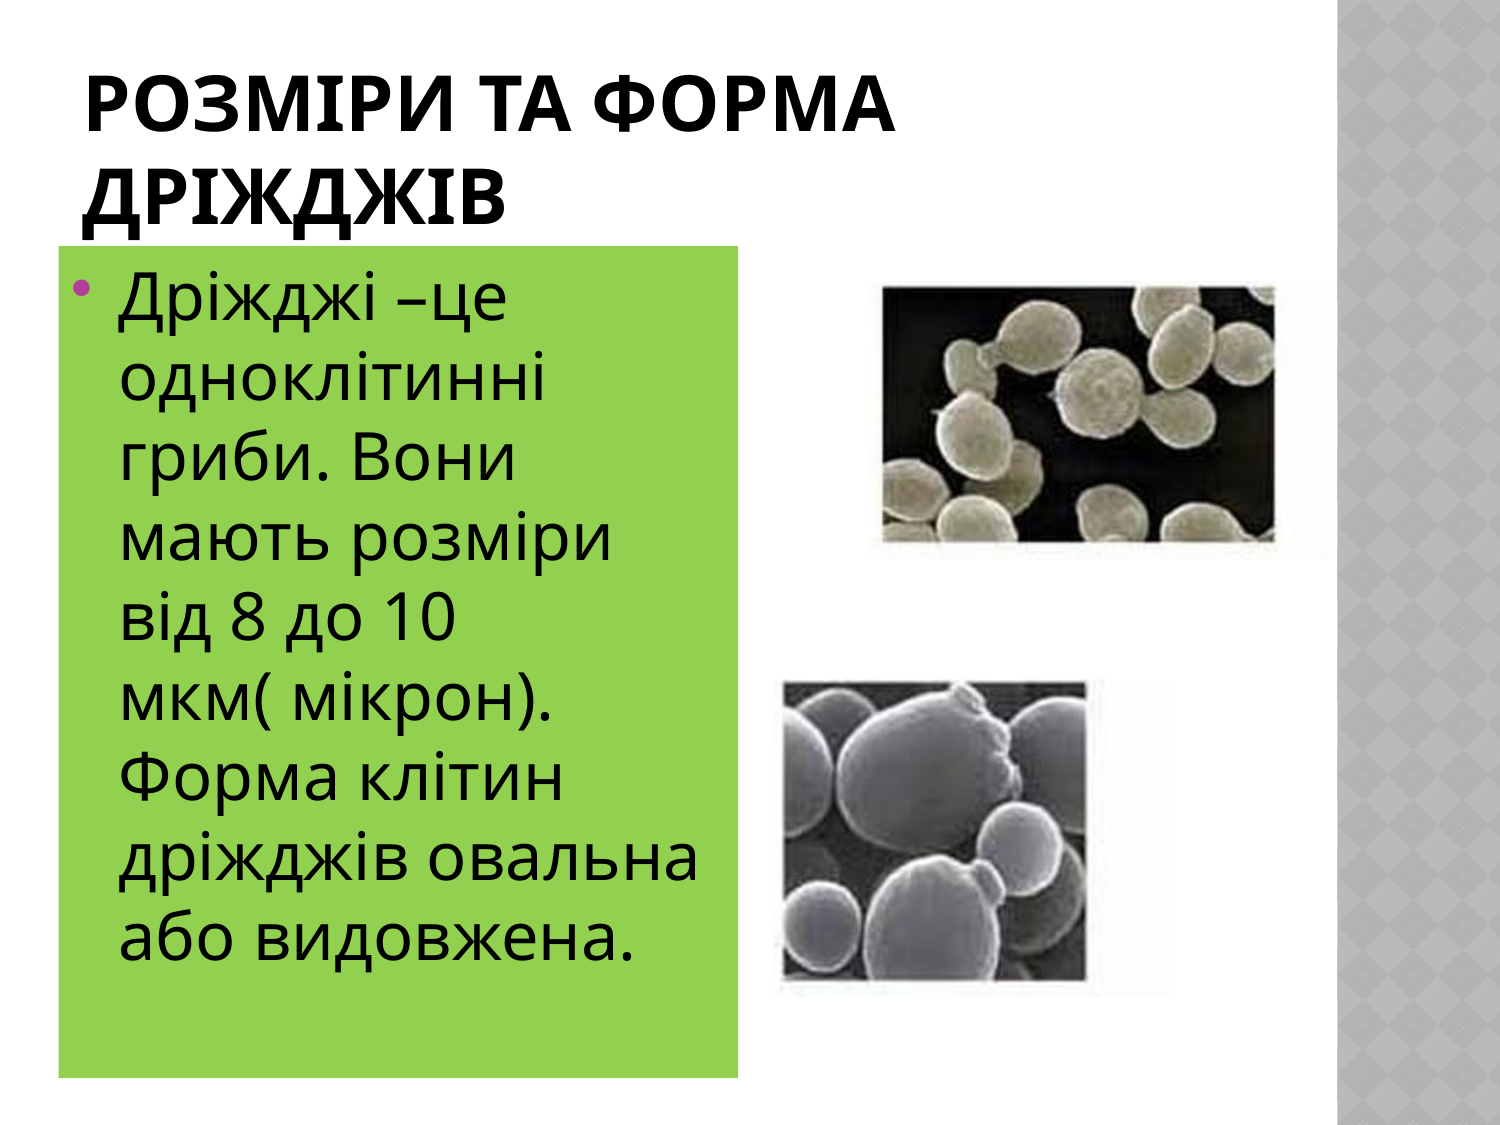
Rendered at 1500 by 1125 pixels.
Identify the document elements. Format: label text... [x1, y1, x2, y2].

picture [773, 679, 1173, 998]
title Розміри та форма дріжджів [75, 52, 1336, 240]
list Дріжджі –це одноклітинні гриби. Вони мають розміри від 8 до 10 мкм( мікрон). Форма клітин дріжджів овальна або видовжена. [58, 246, 739, 1079]
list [866, 280, 1335, 560]
